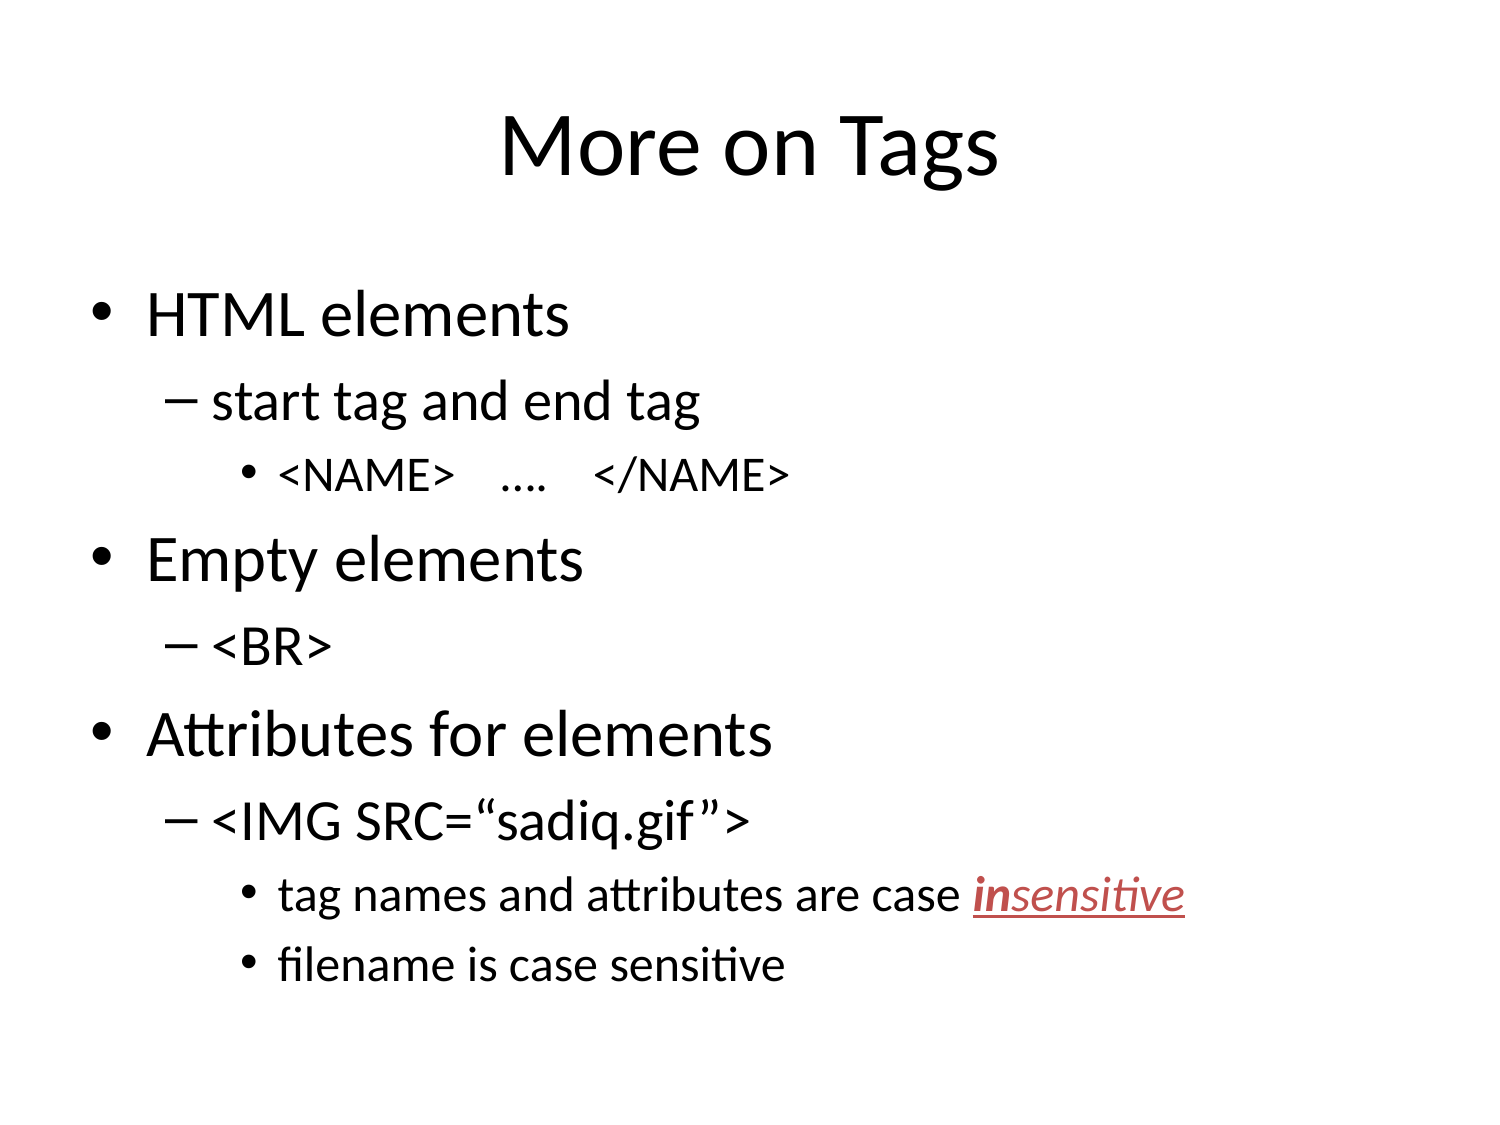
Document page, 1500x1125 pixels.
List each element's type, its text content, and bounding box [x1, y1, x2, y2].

title More on Tags [75, 45, 1425, 233]
list HTML elements start tag and end tag <NAME> …. </NAME> Empty elements <BR> Attributes for elements <IMG SRC=“sadiq.gif”> tag names and attributes are case insensitive filename is case sensitive [75, 262, 1425, 1005]
